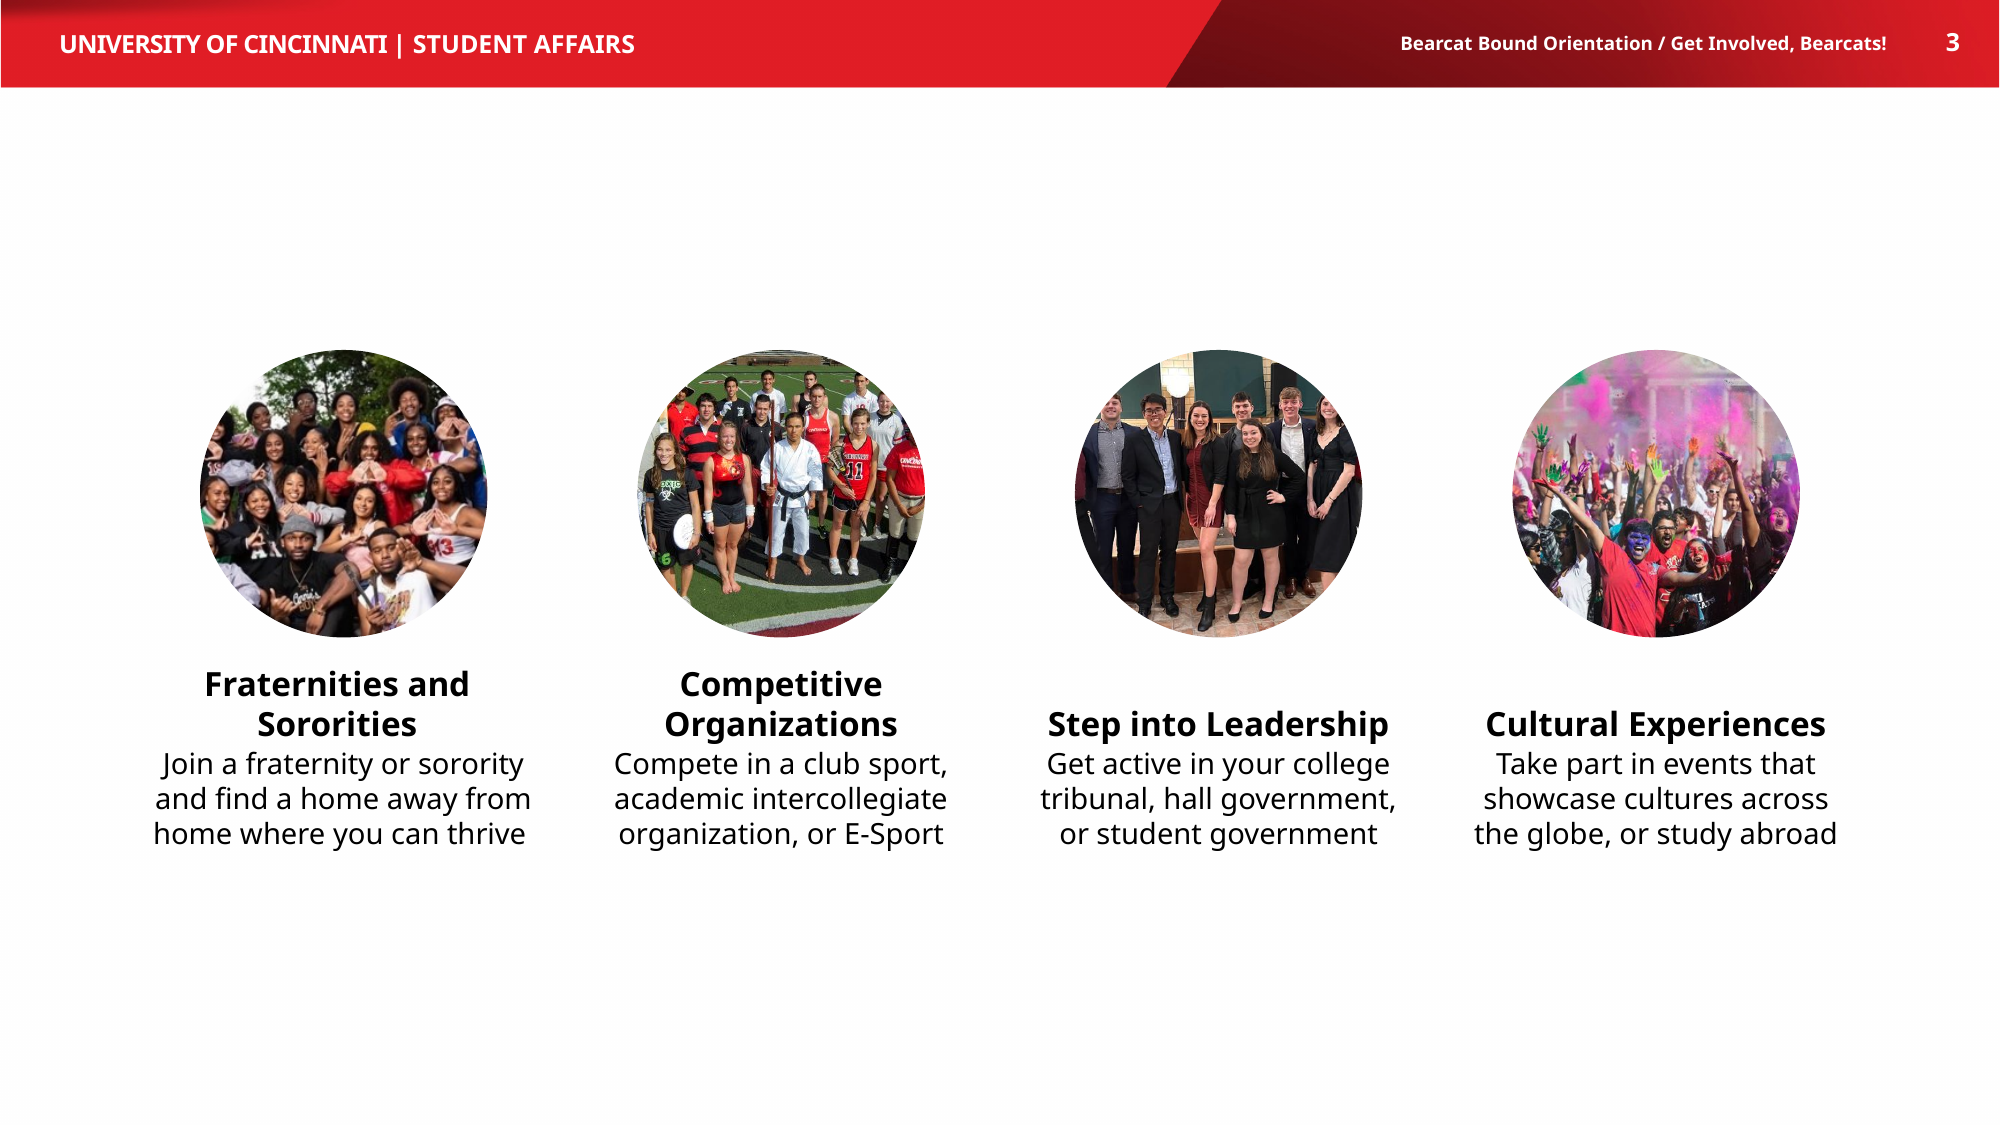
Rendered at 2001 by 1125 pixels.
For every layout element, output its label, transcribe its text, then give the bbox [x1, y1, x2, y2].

list Student Affairs [397, 0, 998, 88]
list Join a fraternity or sorority and find a home away from home where you can thrive [137, 738, 550, 1039]
list Cultural Experiences [1449, 675, 1863, 738]
list Step into Leadership [1012, 675, 1425, 738]
list Take part in events that showcase cultures across the globe, or study abroad [1449, 738, 1863, 1039]
footer Bearcat Bound Orientation / Get Involved, Bearcats! [1287, 1, 1899, 88]
list Get active in your college tribunal, hall government, or student government [1012, 738, 1425, 1039]
picture [0, 0, 2000, 1125]
list Compete in a club sport, academic intercollegiate organization, or E-Sport [575, 738, 988, 1039]
slide_number 3 [1899, 0, 1975, 88]
list Competitive Organizations [575, 675, 988, 738]
list Fraternities and Sororities [112, 675, 563, 751]
